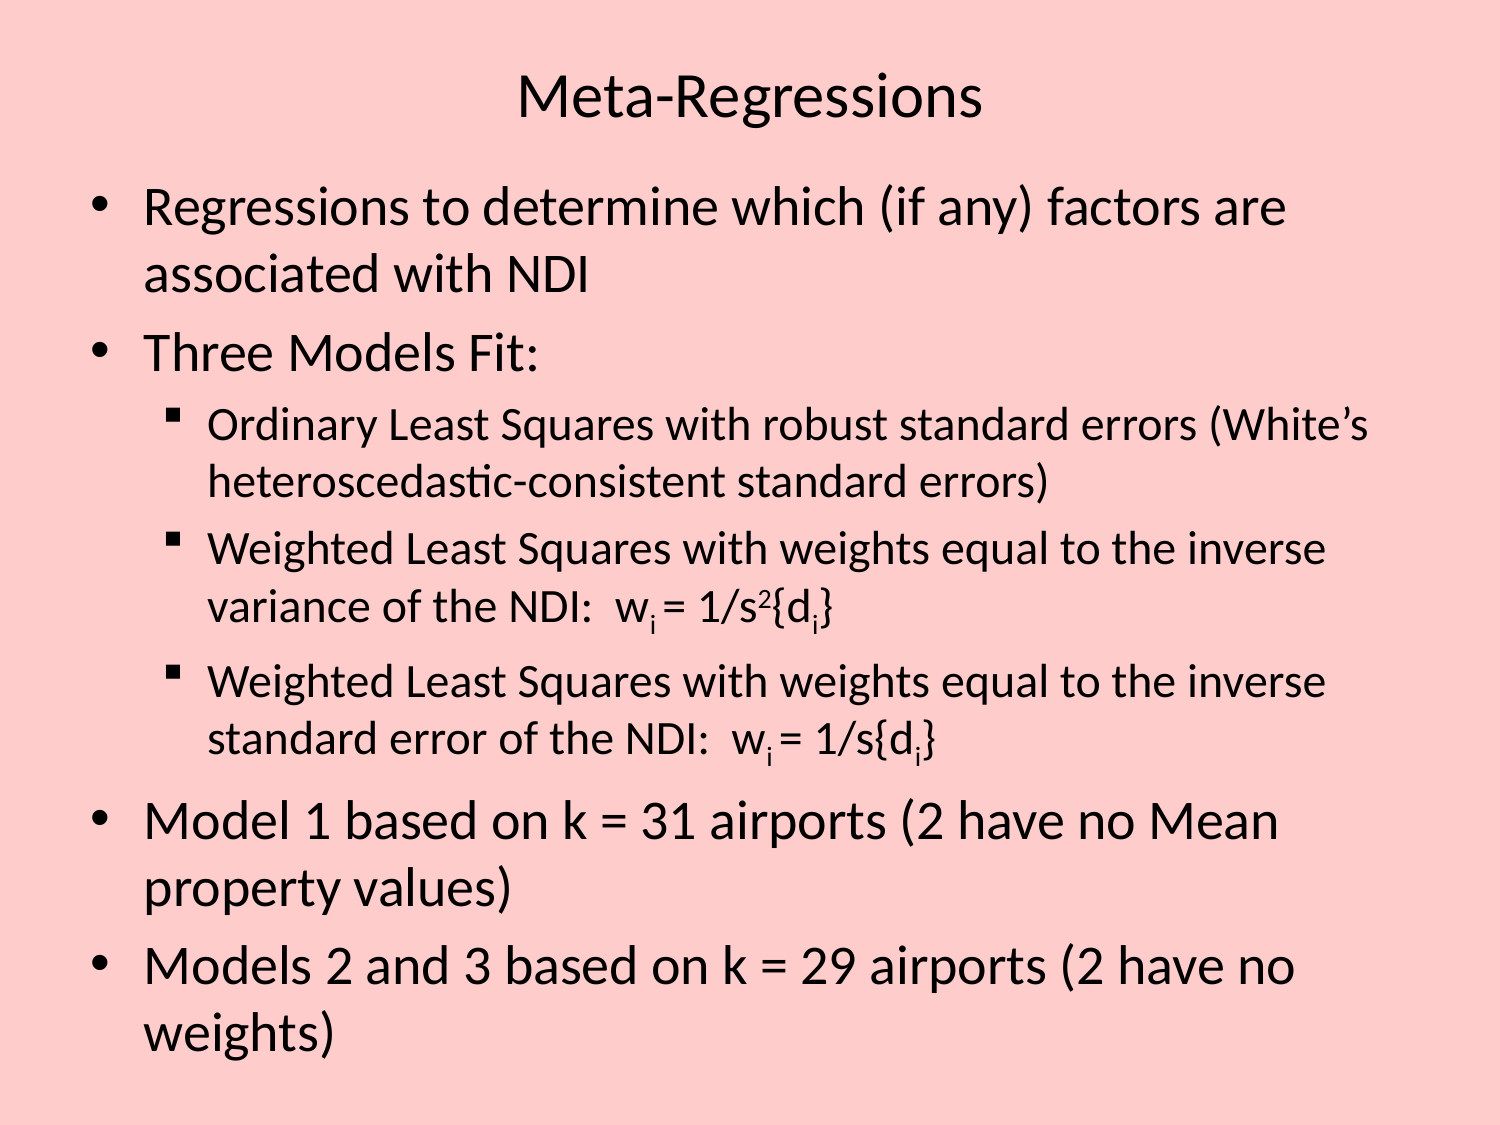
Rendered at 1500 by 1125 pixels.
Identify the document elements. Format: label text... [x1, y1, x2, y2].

list Regressions to determine which (if any) factors are associated with NDI Three Models Fit: Ordinary Least Squares with robust standard errors (White’s heteroscedastic-consistent standard errors) Weighted Least Squares with weights equal to the inverse variance of the NDI: wi = 1/s2{di} Weighted Least Squares with weights equal to the inverse standard error of the NDI: wi = 1/s{di} Model 1 based on k = 31 airports (2 have no Mean property values) Models 2 and 3 based on k = 29 airports (2 have no weights) [75, 162, 1425, 1075]
title Meta-Regressions [75, 45, 1425, 138]
